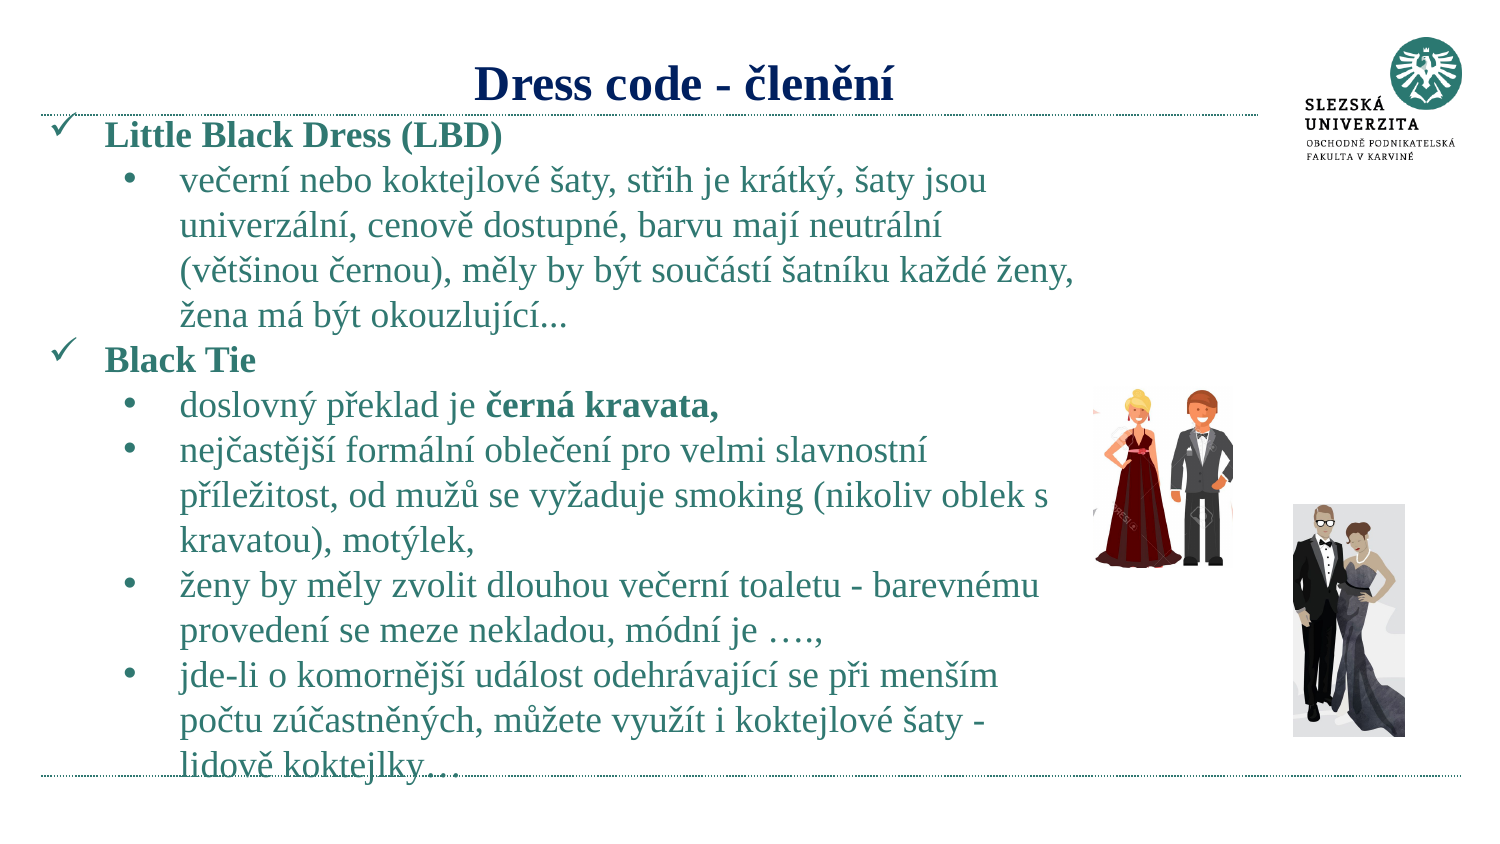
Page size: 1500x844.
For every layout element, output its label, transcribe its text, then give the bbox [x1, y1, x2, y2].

text_box Little Black Dress (LBD) večerní nebo koktejlové šaty, střih je krátký, šaty jsou univerzální, cenově dostupné, barvu mají neutrální (většinou černou), měly by být součástí šatníku každé ženy, žena má být okouzlující... Black Tie doslovný překlad je černá kravata, nejčastější formální oblečení pro velmi slavnostní příležitost, od mužů se vyžaduje smoking (nikoliv oblek s kravatou), motýlek, ženy by měly zvolit dlouhou večerní toaletu - barevnému provedení se meze nekladou, módní je …., jde-li o komornější událost odehrávající se při menším počtu zúčastněných, můžete využít i koktejlové šaty - lidově koktejlky… [0, 102, 1093, 793]
title Dress code - členění [53, 43, 1318, 127]
picture [1305, 37, 1462, 160]
picture [1293, 504, 1405, 738]
picture [1092, 386, 1233, 568]
